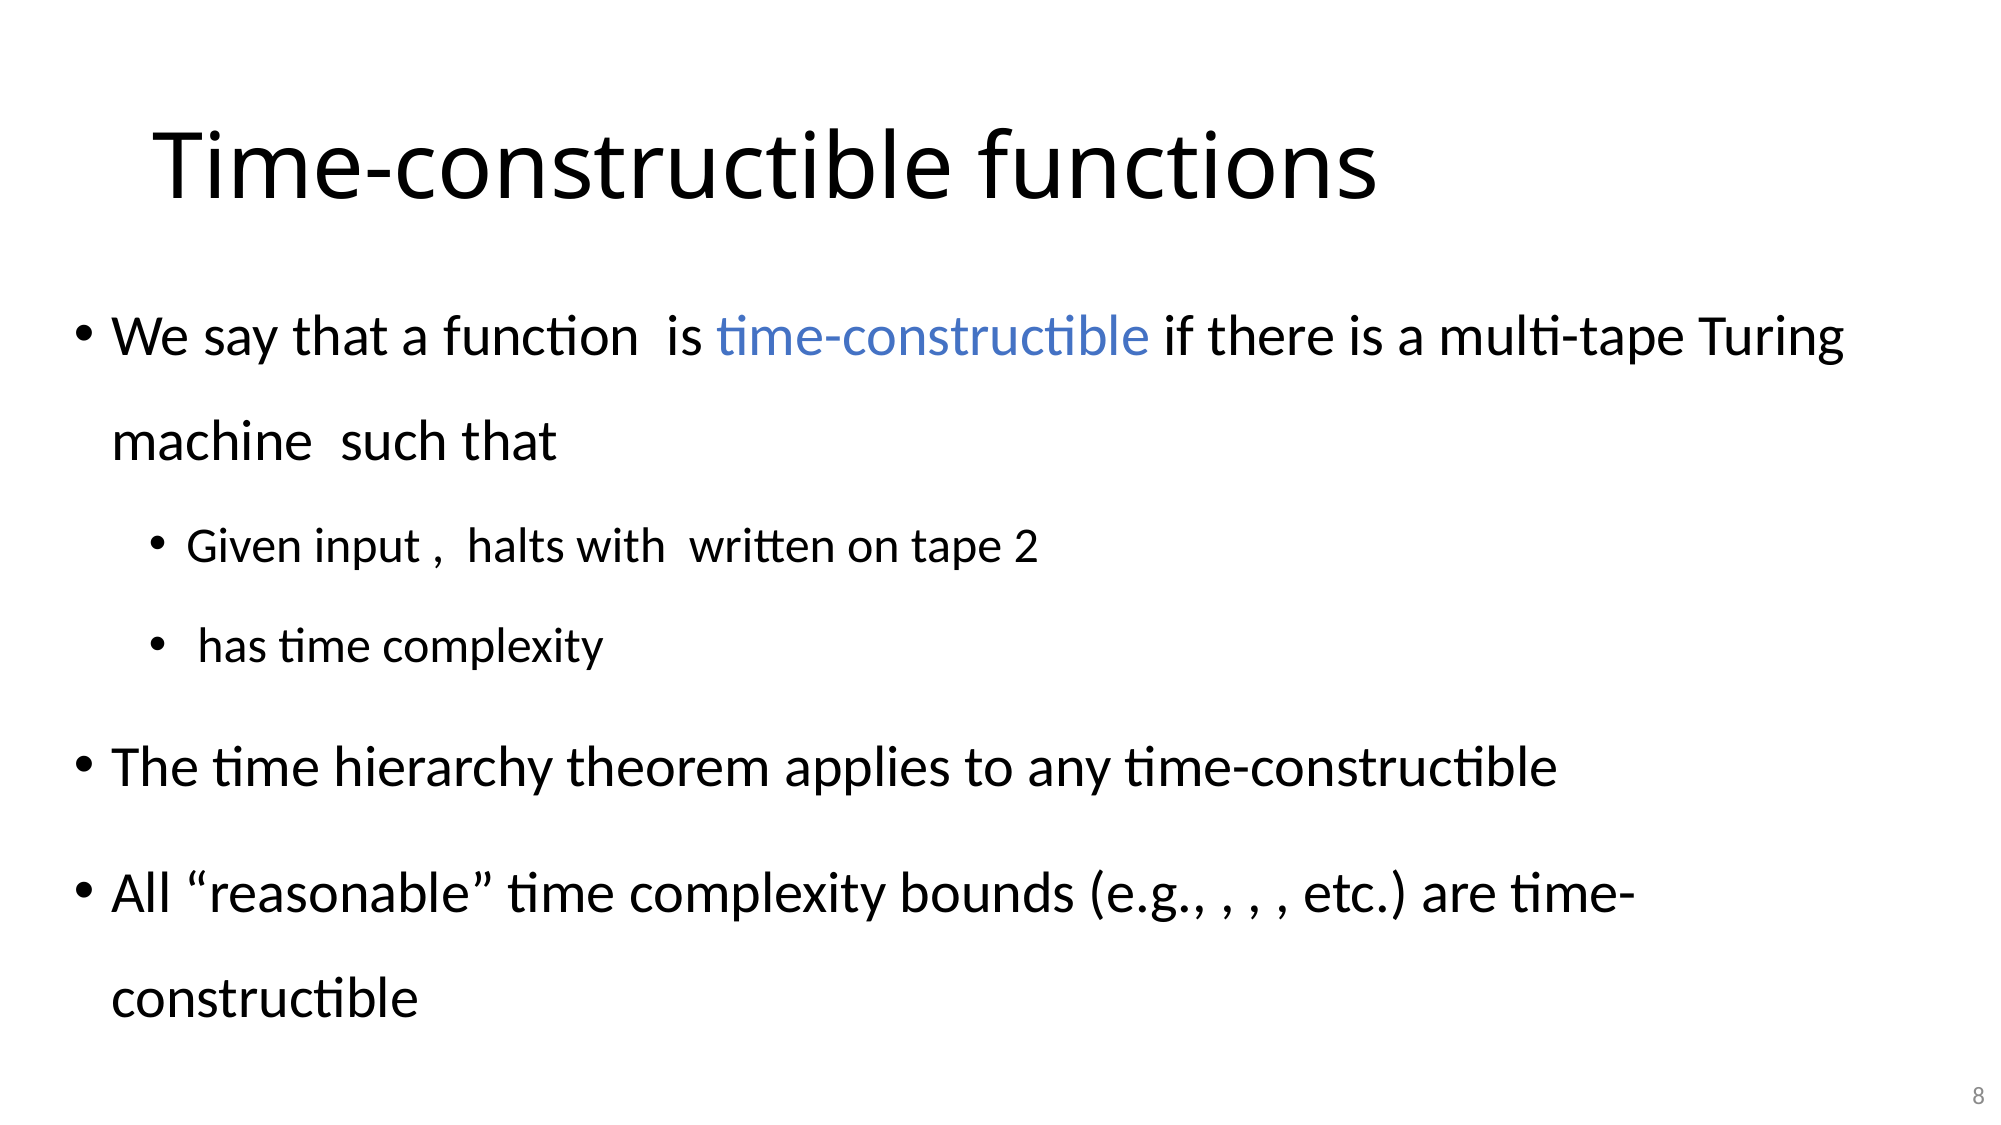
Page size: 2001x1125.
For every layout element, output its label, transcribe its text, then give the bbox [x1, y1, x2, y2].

title Time-constructible functions [137, 59, 1863, 278]
slide_number 8 [1550, 1064, 2000, 1125]
